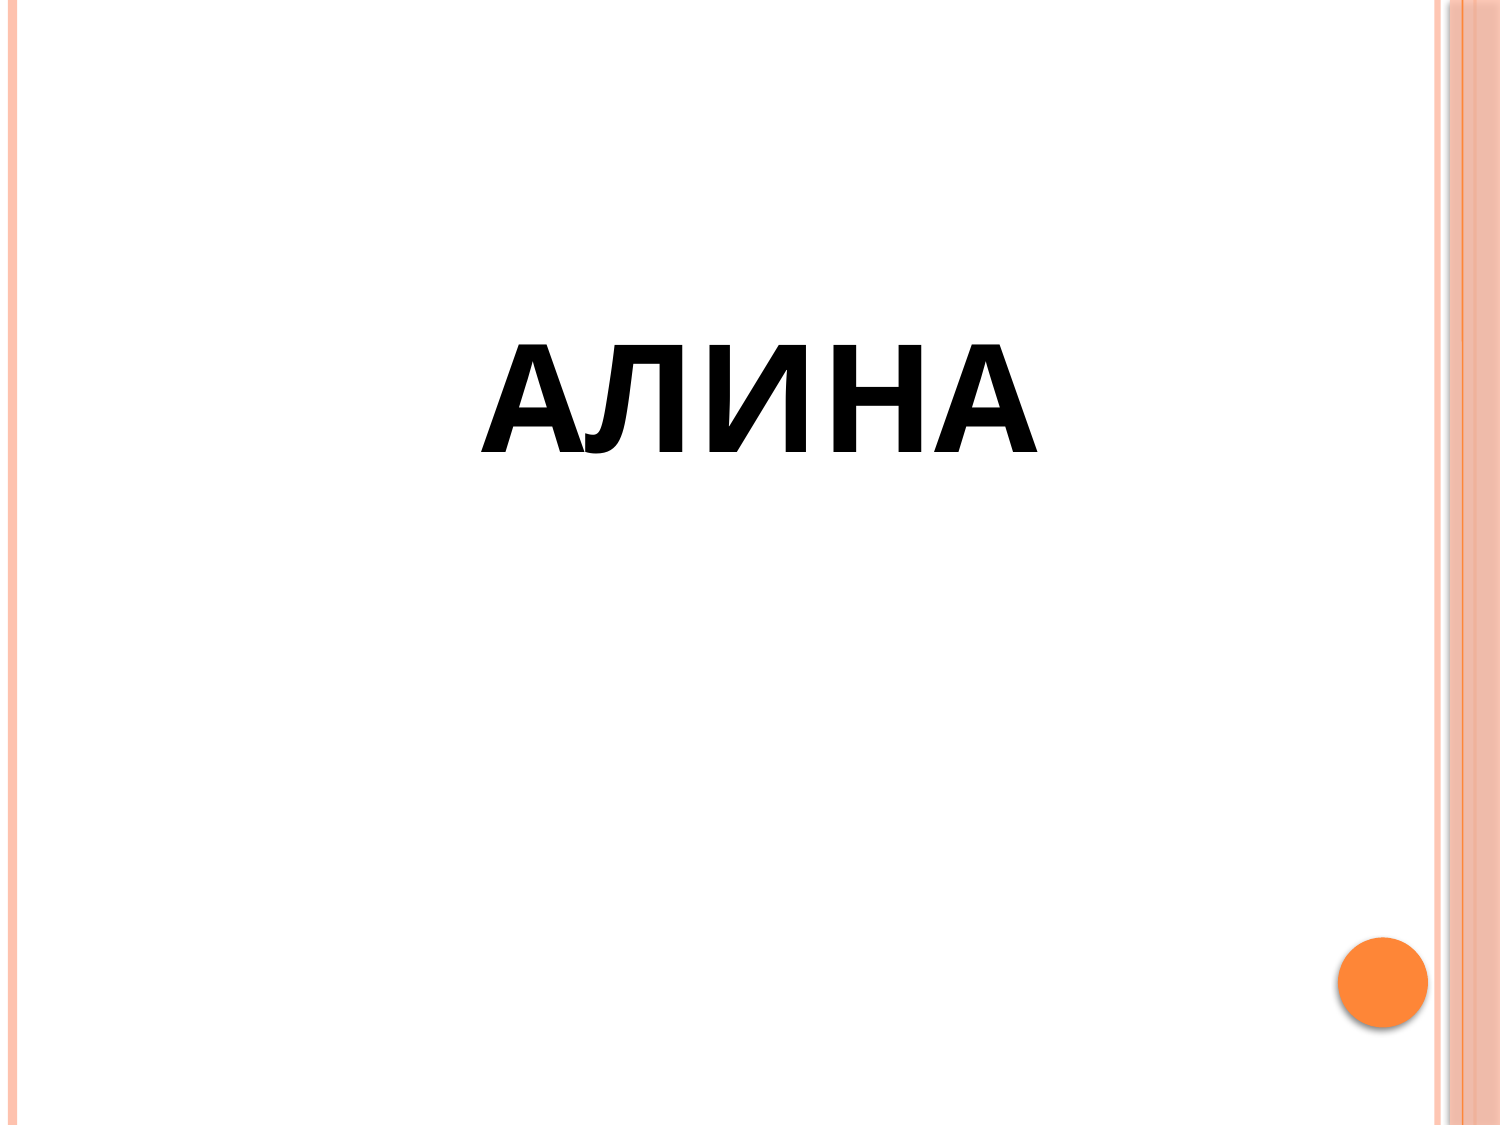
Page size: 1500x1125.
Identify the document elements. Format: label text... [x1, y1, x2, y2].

title Алина [147, 302, 1373, 491]
